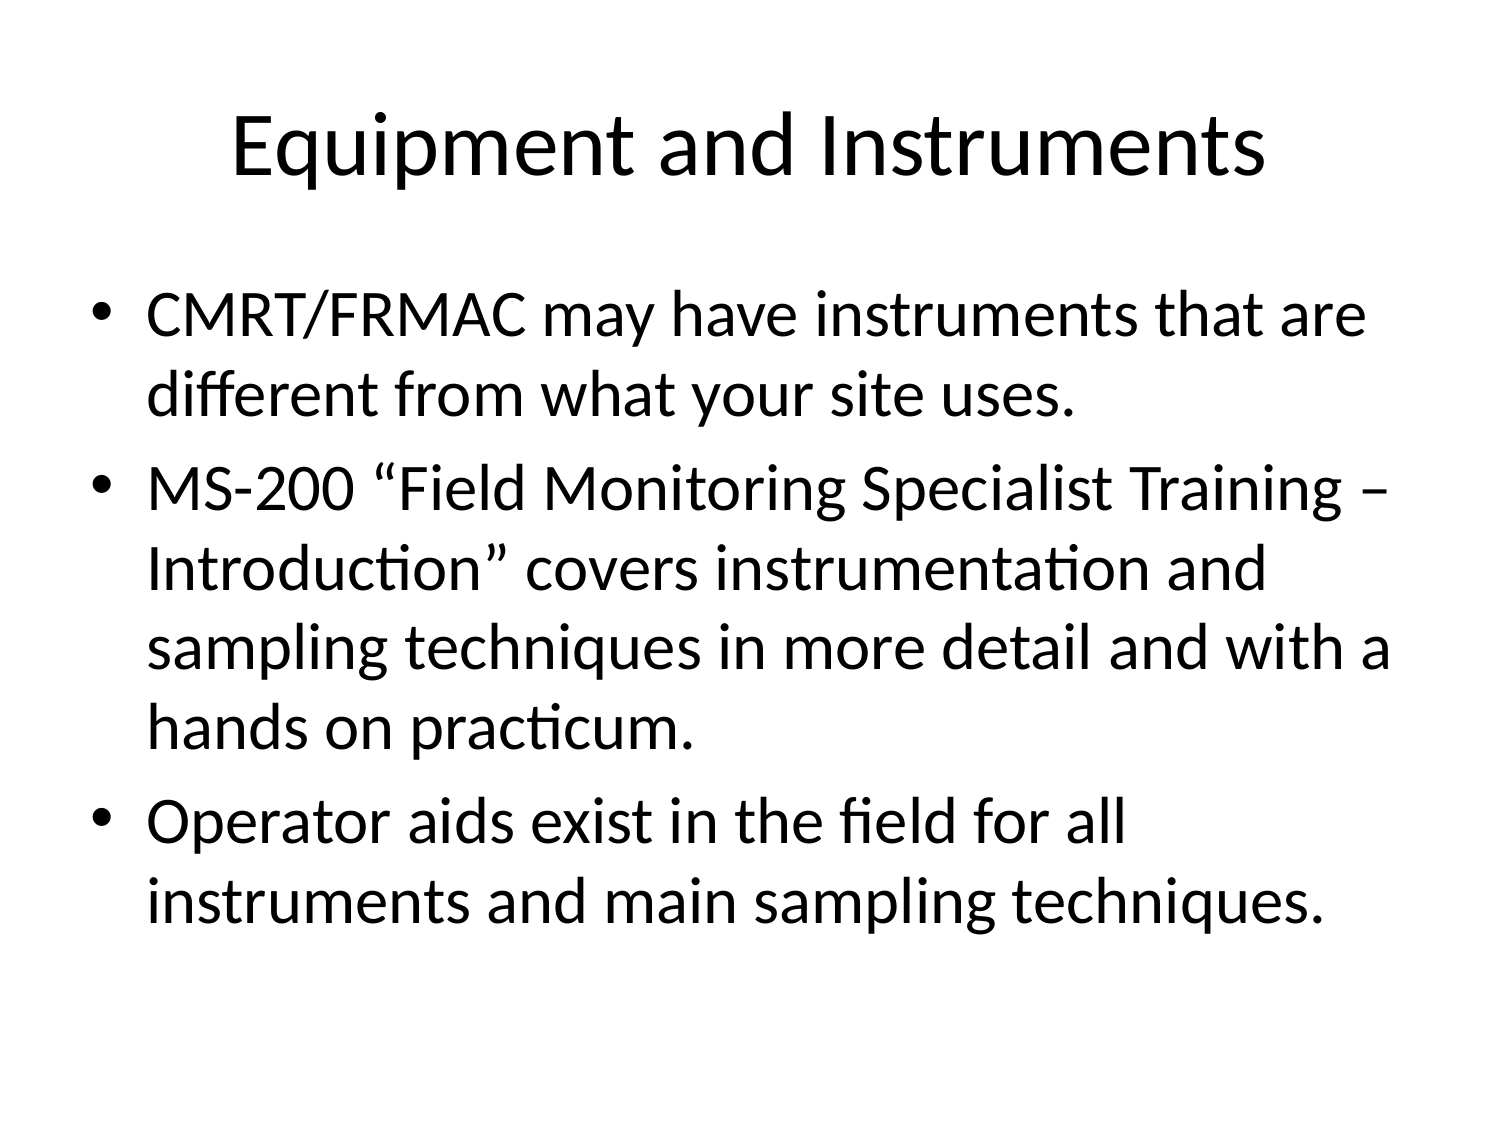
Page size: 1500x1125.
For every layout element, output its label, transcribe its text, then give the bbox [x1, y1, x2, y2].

list CMRT/FRMAC may have instruments that are different from what your site uses. MS-200 “Field Monitoring Specialist Training – Introduction” covers instrumentation and sampling techniques in more detail and with a hands on practicum. Operator aids exist in the field for all instruments and main sampling techniques. [75, 262, 1425, 1005]
title Equipment and Instruments [75, 45, 1425, 233]
